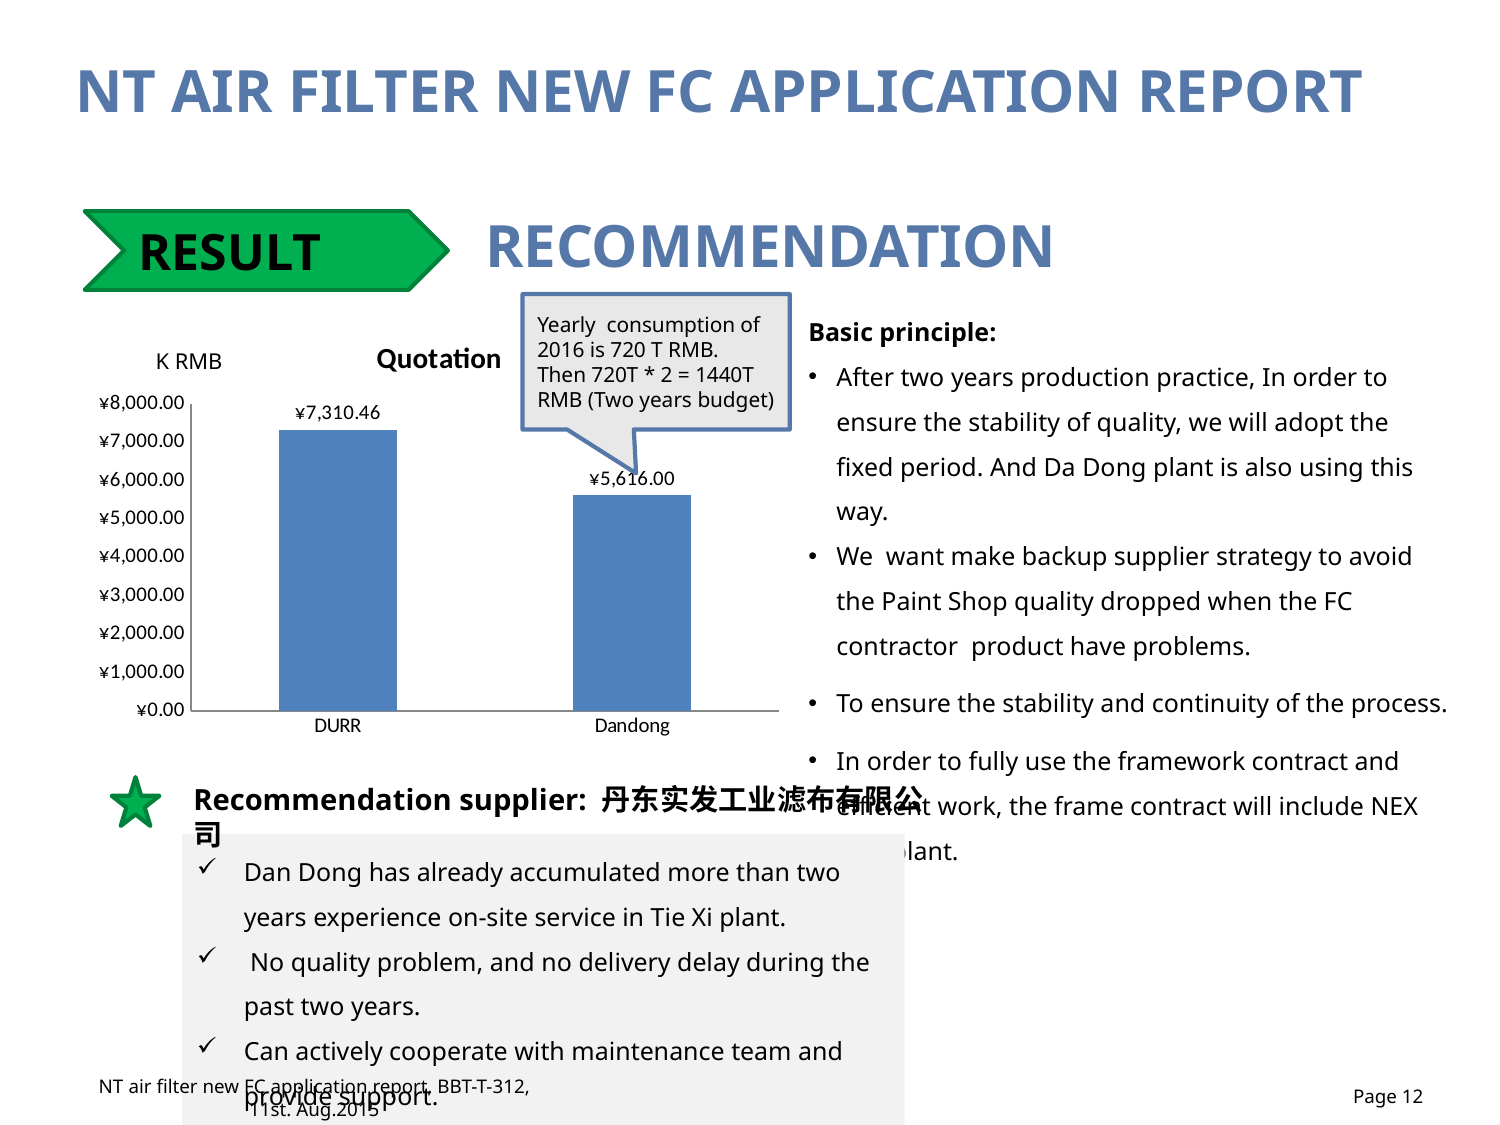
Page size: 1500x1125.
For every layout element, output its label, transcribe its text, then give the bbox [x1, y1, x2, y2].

chart [84, 321, 794, 747]
text_box Basic principle: After two years production practice, In order to ensure the stability of quality, we will adopt the fixed period. And Da Dong plant is also using this way. We want make backup supplier strategy to avoid the Paint Shop quality dropped when the FC contractor product have problems. To ensure the stability and continuity of the process. In order to fully use the framework contract and efficient work, the frame contract will include NEX new plant. [793, 294, 1467, 930]
list NT air filter new fc application report [75, 66, 1424, 224]
text_box Recommendation supplier: 丹东实发工业滤布有限公司 [178, 773, 946, 859]
text_box Dan Dong has already accumulated more than two years experience on-site service in Tie Xi plant. No quality problem, and no delivery delay during the past two years. Can actively cooperate with maintenance team and provide support. The lowest quotation. [182, 859, 905, 1125]
footer NT air filter new FC application report, BBT-T-312, 11st. Aug.2015 [76, 1070, 552, 1125]
slide_number Page 12 [1074, 1071, 1424, 1125]
text_box Yearly consumption of 2016 is 720 T RMB. Then 720T * 2 = 1440T RMB (Two years budget) [520, 291, 792, 320]
text_box recommendation [485, 221, 1102, 320]
text_box [109, 775, 162, 828]
text_box RESULT [82, 209, 450, 292]
